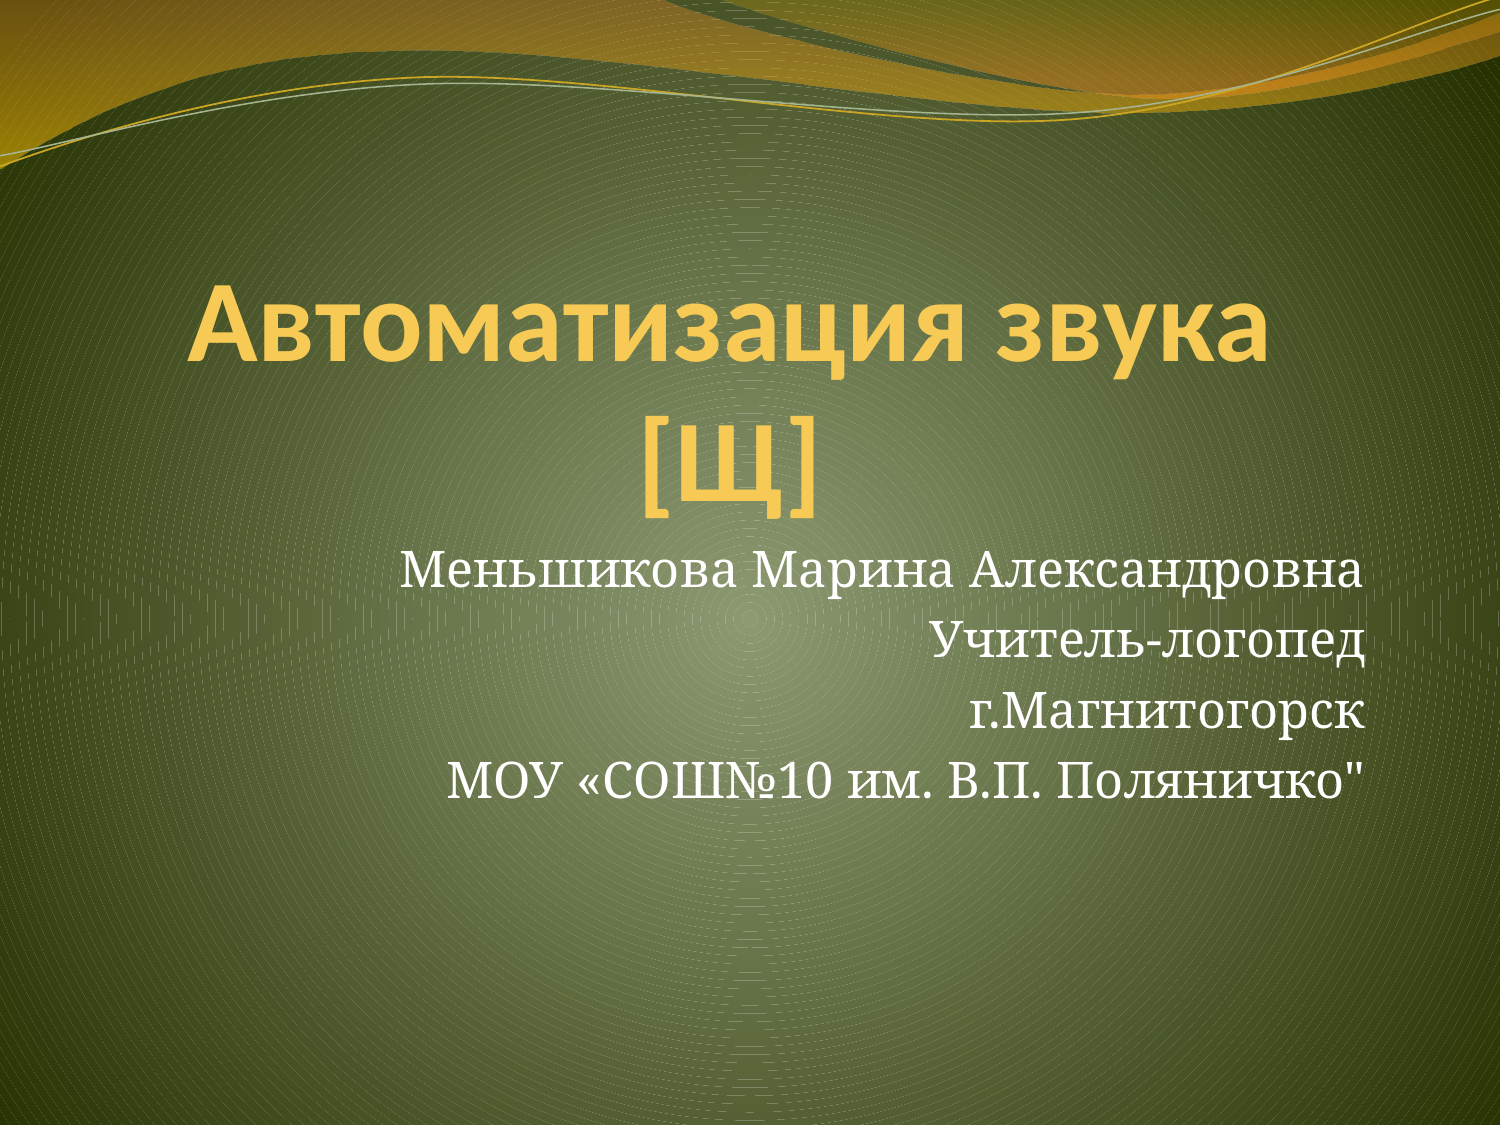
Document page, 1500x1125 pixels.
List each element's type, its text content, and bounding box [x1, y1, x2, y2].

subtitle Меньшикова Марина Александровна Учитель-логопед г.Магнитогорск МОУ «СОШ№10 им. В.П. Поляничко" [87, 529, 1376, 818]
title Автоматизация звука [Щ] [87, 224, 1376, 525]
